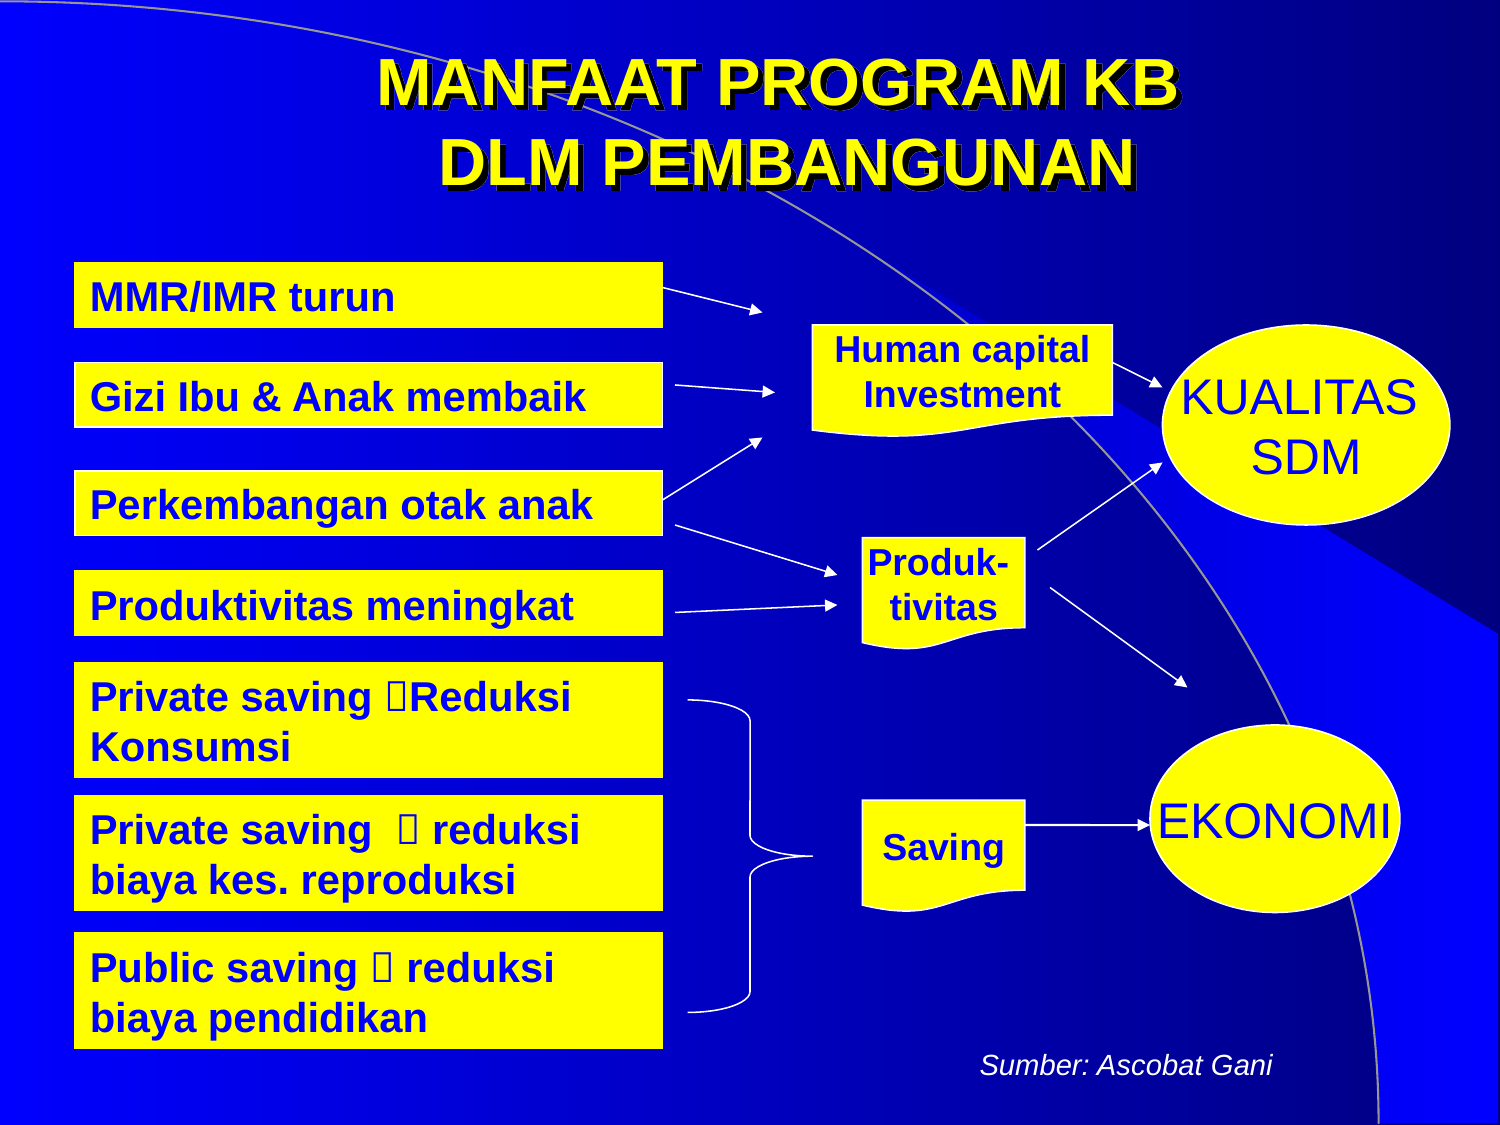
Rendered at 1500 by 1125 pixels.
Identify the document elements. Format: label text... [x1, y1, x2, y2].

text_box [662, 287, 763, 316]
text_box Produktivitas meningkat [74, 570, 663, 636]
text_box Saving [862, 800, 1025, 912]
text_box [687, 699, 813, 1013]
text_box EKONOMI [1149, 724, 1400, 913]
text_box [674, 384, 775, 398]
text_box [1037, 462, 1163, 551]
text_box Public saving  reduksi biaya pendidikan [74, 933, 663, 1048]
text_box Private saving Reduksi Konsumsi [74, 662, 663, 778]
text_box KUALITAS SDM [1162, 324, 1450, 526]
text_box Private saving  reduksi biaya kes. reproduksi [74, 795, 663, 911]
text_box Gizi Ibu & Anak membaik [74, 362, 663, 428]
text_box [662, 437, 763, 501]
text_box [1024, 818, 1150, 832]
text_box MANFAAT PROGRAM KB DLM PEMBANGUNAN [149, 37, 1425, 200]
text_box Perkembangan otak anak [74, 470, 663, 536]
text_box [1049, 587, 1188, 688]
text_box MMR/IMR turun [74, 262, 663, 328]
text_box [674, 599, 838, 613]
text_box Sumber: Ascobat Gani [964, 1039, 1288, 1089]
text_box [1112, 362, 1163, 388]
text_box Produk- tivitas [862, 537, 1025, 649]
text_box Human capital Investment [812, 324, 1113, 437]
text_box [674, 524, 838, 578]
